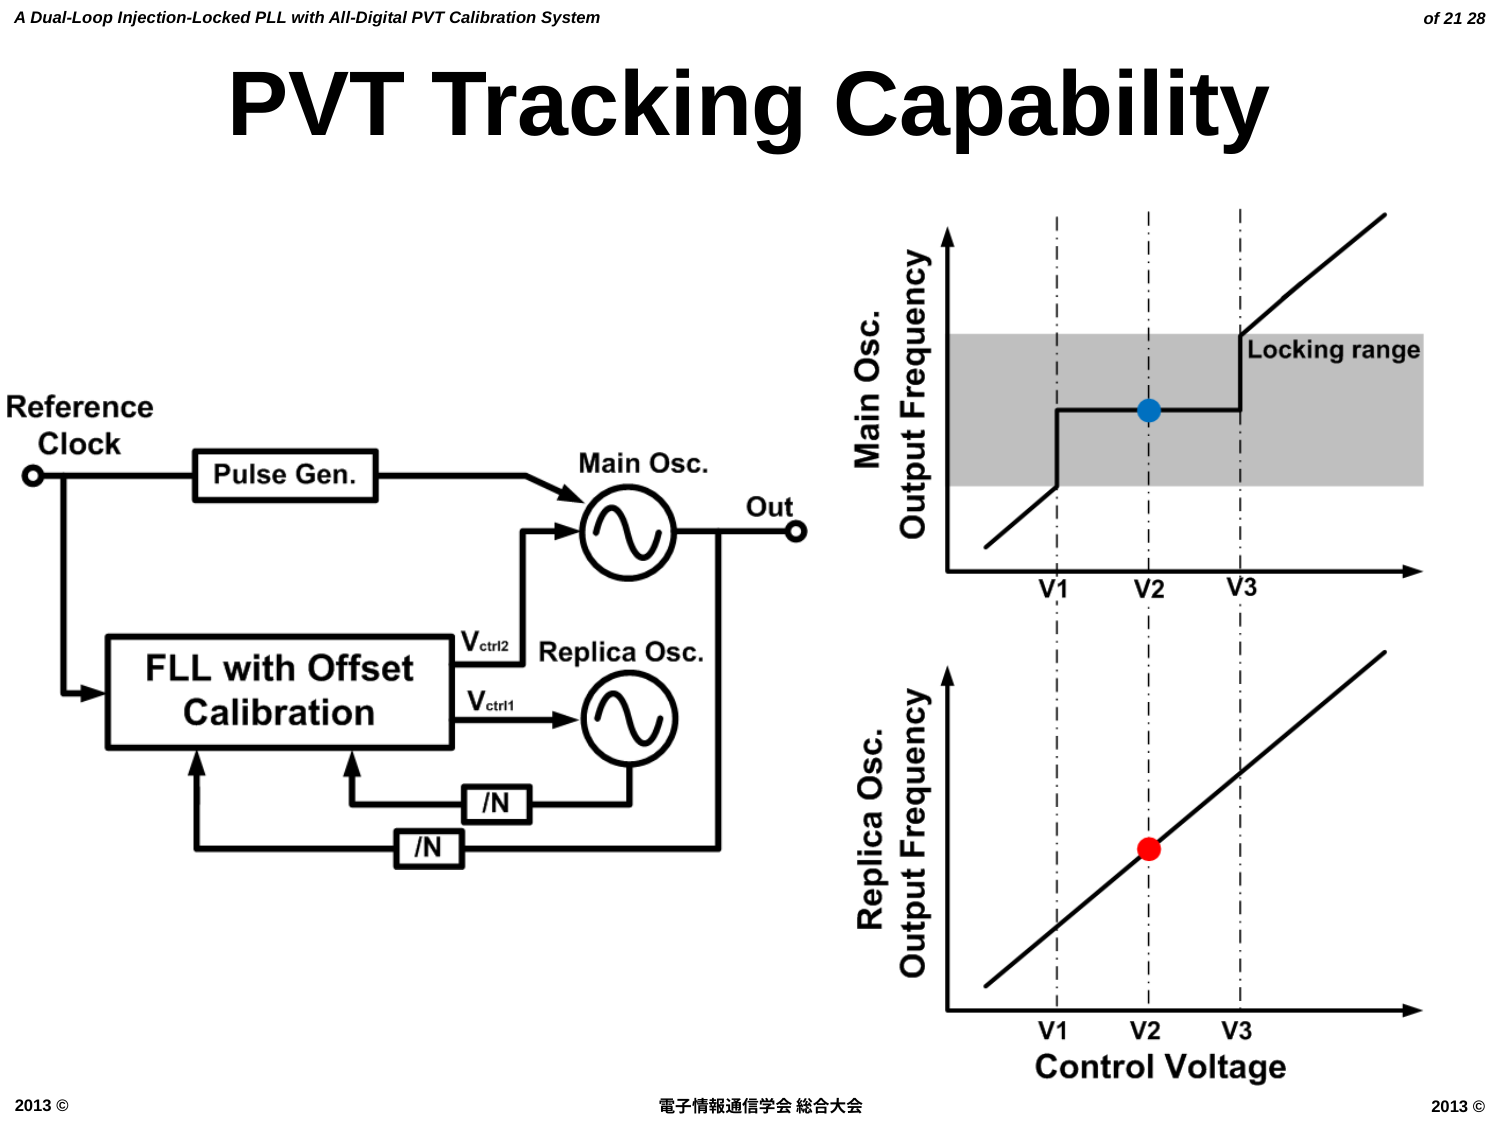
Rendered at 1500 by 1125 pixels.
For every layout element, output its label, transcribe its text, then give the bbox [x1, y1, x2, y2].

picture [838, 207, 1424, 1090]
picture [5, 385, 809, 870]
title PVT Tracking Capability [0, 35, 1500, 161]
